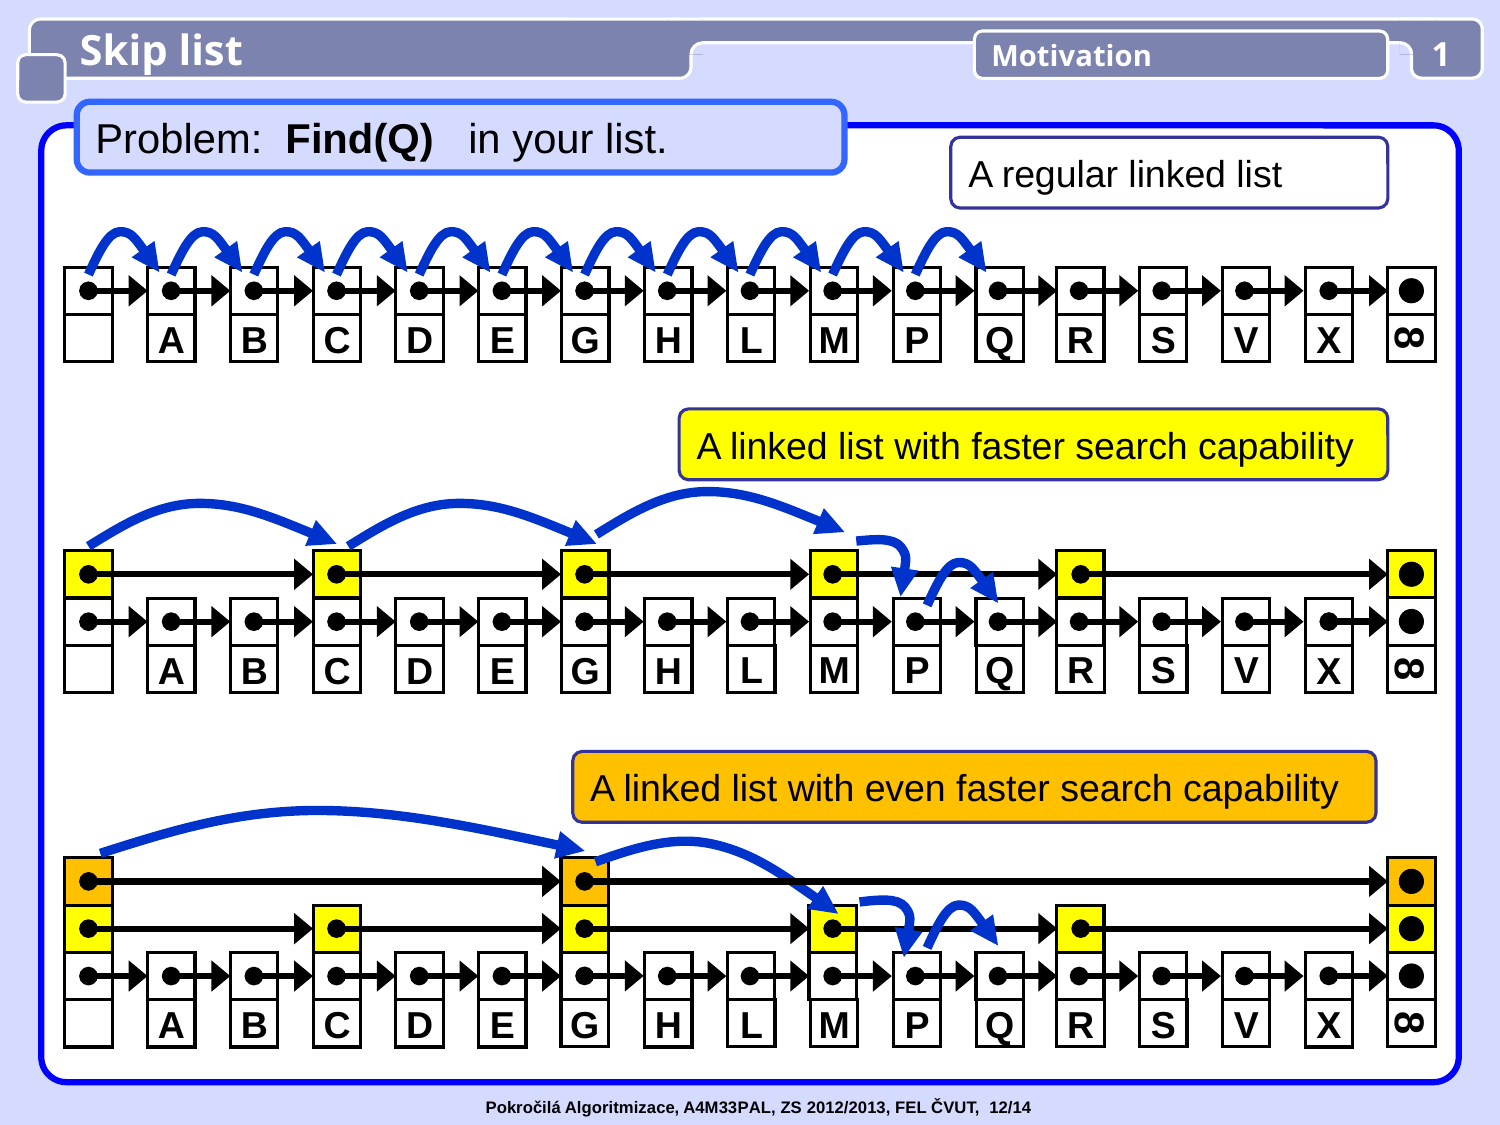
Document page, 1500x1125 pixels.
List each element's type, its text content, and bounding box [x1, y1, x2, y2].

text_box [1222, 952, 1270, 999]
text_box [1305, 952, 1353, 1000]
text_box [560, 857, 609, 906]
text_box [395, 267, 444, 315]
text_box [1399, 964, 1424, 988]
text_box H [644, 1000, 692, 1048]
text_box [64, 315, 113, 362]
text_box [1387, 906, 1436, 953]
text_box [1413, 19, 1483, 79]
text_box [478, 952, 526, 1000]
text_box [230, 598, 278, 646]
text_box [926, 938, 998, 949]
text_box [810, 550, 858, 599]
text_box B [230, 315, 278, 362]
text_box [64, 267, 113, 315]
text_box [644, 952, 692, 1000]
text_box [1399, 278, 1424, 303]
text_box [64, 646, 113, 693]
text_box [935, 904, 987, 928]
text_box [1056, 550, 1105, 599]
text_box [893, 267, 941, 315]
text_box [64, 599, 113, 646]
text_box [478, 598, 526, 646]
text_box C [313, 646, 361, 693]
text_box S [1139, 315, 1187, 362]
text_box D [395, 1000, 444, 1048]
text_box H [644, 315, 692, 362]
text_box [859, 899, 911, 928]
text_box [395, 598, 444, 646]
text_box M [810, 999, 858, 1047]
text_box C [313, 1000, 361, 1048]
text_box E [478, 1000, 526, 1048]
text_box [976, 952, 1024, 999]
text_box C [313, 315, 361, 362]
text_box [170, 230, 243, 275]
text_box S [1139, 645, 1188, 693]
text_box [893, 952, 941, 999]
text_box B [230, 1000, 278, 1048]
text_box [313, 905, 361, 953]
text_box [1139, 598, 1187, 645]
text_box [335, 230, 408, 275]
text_box R [1056, 315, 1105, 362]
text_box [100, 809, 585, 855]
text_box D [395, 315, 444, 362]
text_box [889, 582, 909, 597]
text_box [810, 267, 858, 315]
text_box [561, 267, 609, 315]
text_box [727, 890, 839, 914]
text_box [1387, 267, 1436, 315]
text_box [1222, 598, 1270, 645]
text_box V [1222, 315, 1270, 362]
text_box [704, 18, 1398, 43]
text_box G [561, 315, 609, 362]
text_box B [230, 646, 278, 693]
text_box [926, 582, 998, 606]
text_box V [1222, 999, 1270, 1047]
text_box M [810, 645, 858, 693]
text_box [856, 538, 907, 573]
text_box [313, 550, 361, 599]
text_box [1056, 905, 1105, 953]
text_box [1387, 597, 1436, 646]
text_box [313, 599, 361, 646]
text_box [583, 230, 656, 275]
text_box [1139, 267, 1187, 315]
text_box [395, 952, 444, 1000]
text_box [976, 267, 1024, 315]
text_box Q [976, 315, 1024, 362]
text_box L [727, 315, 775, 362]
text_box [1399, 18, 1436, 55]
text_box [1056, 599, 1105, 645]
text_box [1387, 550, 1436, 597]
text_box G [561, 1000, 609, 1047]
text_box [727, 952, 775, 999]
text_box [831, 230, 904, 275]
text_box [561, 953, 609, 1000]
text_box [147, 267, 196, 315]
text_box [809, 953, 857, 1000]
text_box H [644, 646, 692, 693]
text_box [230, 952, 278, 1000]
text_box [41, 125, 1459, 1083]
text_box [64, 550, 113, 599]
text_box [347, 502, 597, 547]
text_box [976, 598, 1024, 645]
text_box [1399, 869, 1424, 894]
text_box [1399, 609, 1424, 634]
text_box [561, 599, 609, 646]
text_box 8 [1387, 315, 1436, 362]
text_box 8 [1387, 999, 1436, 1047]
text_box [64, 906, 113, 953]
text_box X [1305, 646, 1353, 693]
text_box [64, 857, 113, 906]
text_box Pokročilá Algoritmizace, A4M33PAL, ZS 2012/2013, FEL ČVUT, 12/14 [470, 1089, 1047, 1125]
text_box P [893, 315, 941, 362]
text_box [64, 953, 113, 999]
text_box [88, 502, 337, 547]
text_box [313, 267, 361, 315]
text_box [1387, 857, 1436, 906]
text_box [230, 267, 278, 315]
text_box [147, 598, 196, 646]
text_box E [478, 646, 526, 693]
text_box Motivation [974, 30, 1388, 79]
text_box R [1056, 645, 1105, 693]
text_box [87, 230, 160, 275]
text_box D [395, 646, 444, 693]
text_box [561, 905, 609, 953]
text_box [561, 550, 609, 599]
text_box [1387, 953, 1436, 999]
text_box P [893, 645, 941, 693]
text_box X [1305, 1000, 1353, 1048]
text_box P [893, 999, 941, 1047]
text_box [1399, 562, 1424, 587]
text_box [1305, 267, 1353, 315]
text_box [478, 267, 526, 315]
text_box [727, 267, 775, 315]
text_box G [561, 646, 609, 693]
text_box E [478, 315, 526, 362]
text_box Q [976, 645, 1024, 693]
text_box A [147, 1000, 196, 1048]
text_box [943, 561, 978, 573]
text_box [1056, 267, 1105, 315]
text_box 8 [1387, 646, 1436, 693]
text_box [666, 18, 704, 55]
text_box [749, 230, 821, 275]
text_box [644, 598, 692, 646]
text_box A linked list with faster search capability [679, 408, 1388, 480]
text_box A linked list with even faster search capability [572, 751, 1377, 823]
text_box [1222, 267, 1270, 315]
text_box [810, 599, 858, 645]
text_box Skip list [29, 19, 691, 79]
text_box [64, 999, 113, 1047]
text_box L [727, 645, 776, 693]
text_box Problem: Find(Q) in your list. [76, 101, 845, 173]
text_box [893, 598, 941, 645]
text_box A [147, 646, 196, 693]
text_box A [147, 315, 196, 362]
text_box [313, 953, 361, 1000]
text_box [253, 230, 325, 275]
text_box [644, 267, 692, 315]
text_box [501, 230, 573, 275]
text_box [1139, 952, 1187, 999]
text_box R [1056, 999, 1105, 1047]
text_box A regular linked list [950, 137, 1388, 209]
text_box X [1305, 315, 1353, 362]
text_box [666, 230, 739, 275]
text_box M [810, 315, 858, 362]
text_box [418, 230, 491, 275]
text_box [727, 598, 775, 645]
text_box [147, 952, 196, 1000]
text_box [595, 840, 789, 878]
text_box [595, 490, 845, 536]
text_box [914, 230, 987, 275]
text_box [17, 54, 66, 103]
text_box [1399, 916, 1424, 941]
text_box [1056, 953, 1105, 999]
text_box [1305, 598, 1353, 646]
text_box S [1139, 999, 1188, 1047]
text_box [888, 938, 913, 958]
text_box Q [976, 999, 1024, 1047]
text_box L [727, 999, 776, 1047]
text_box 1 [1411, 33, 1471, 74]
text_box [809, 905, 857, 953]
text_box V [1222, 645, 1270, 693]
